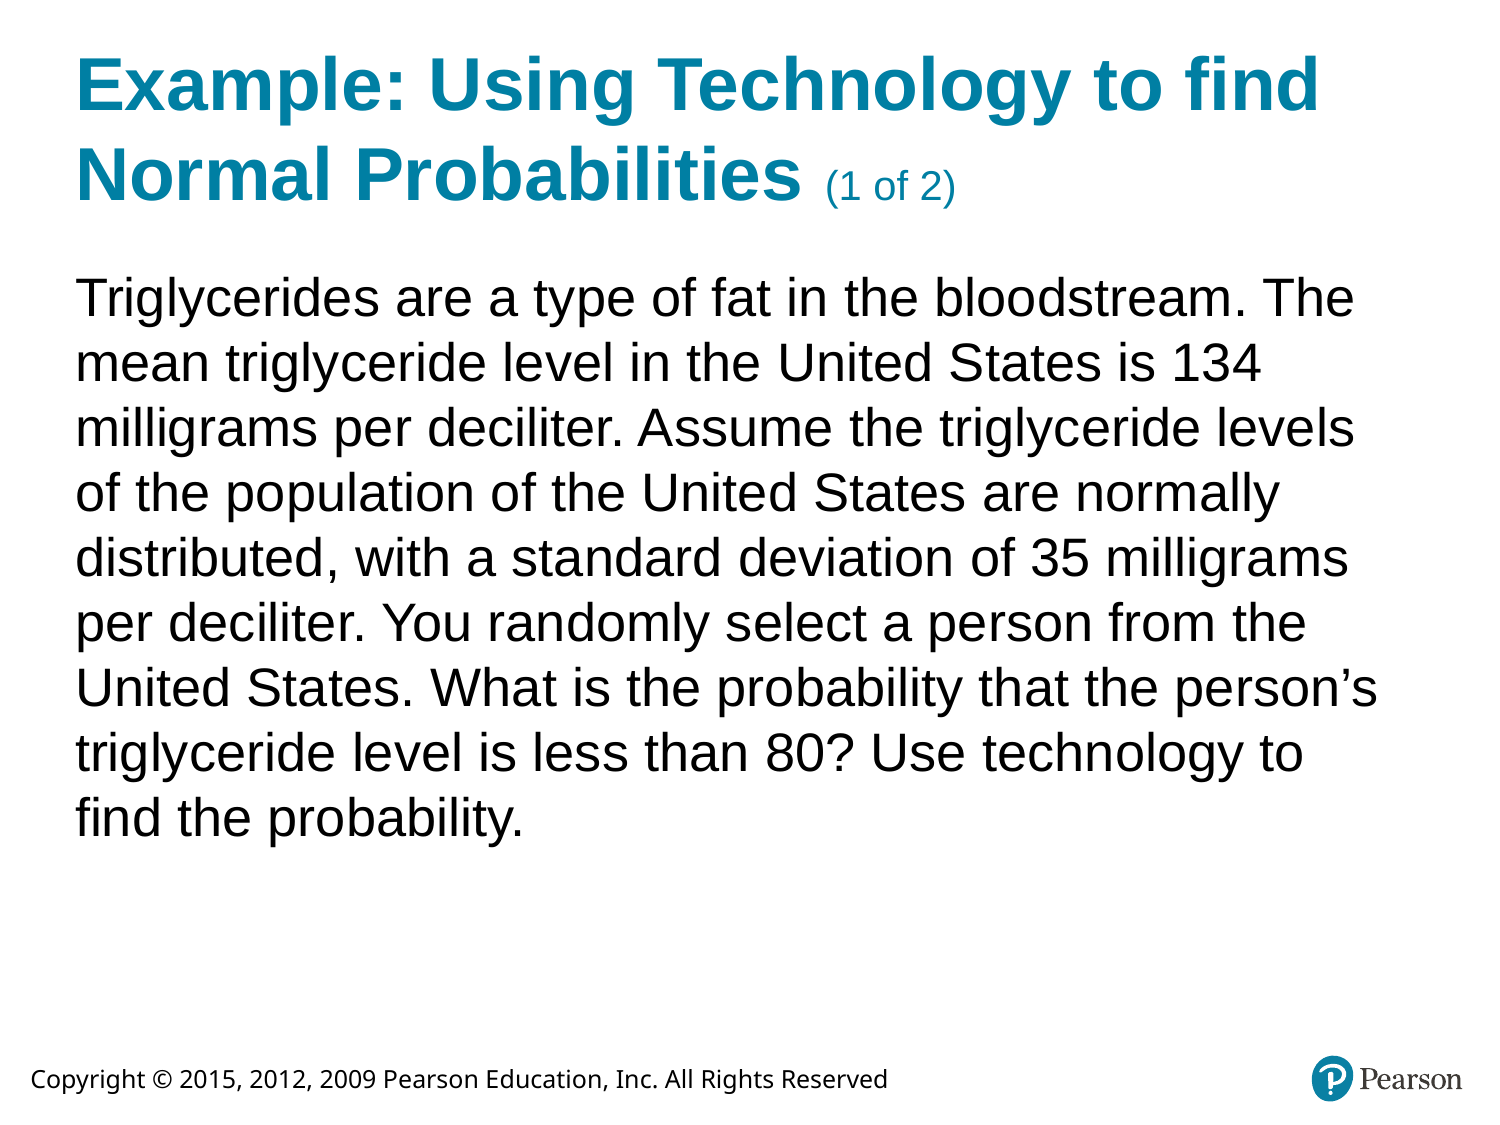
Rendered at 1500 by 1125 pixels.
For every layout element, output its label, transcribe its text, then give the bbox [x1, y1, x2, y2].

list Triglycerides are a type of fat in the bloodstream. The mean triglyceride level in the United States is 134 milligrams per deciliter. Assume the triglyceride levels of the population of the United States are normally distributed, with a standard deviation of 35 milligrams per deciliter. You randomly select a person from the United States. What is the probability that the person’s triglyceride level is less than 80? Use technology to find the probability. [75, 262, 1388, 1005]
title Example: Using Technology to find Normal Probabilities (1 of 2) [75, 35, 1425, 216]
